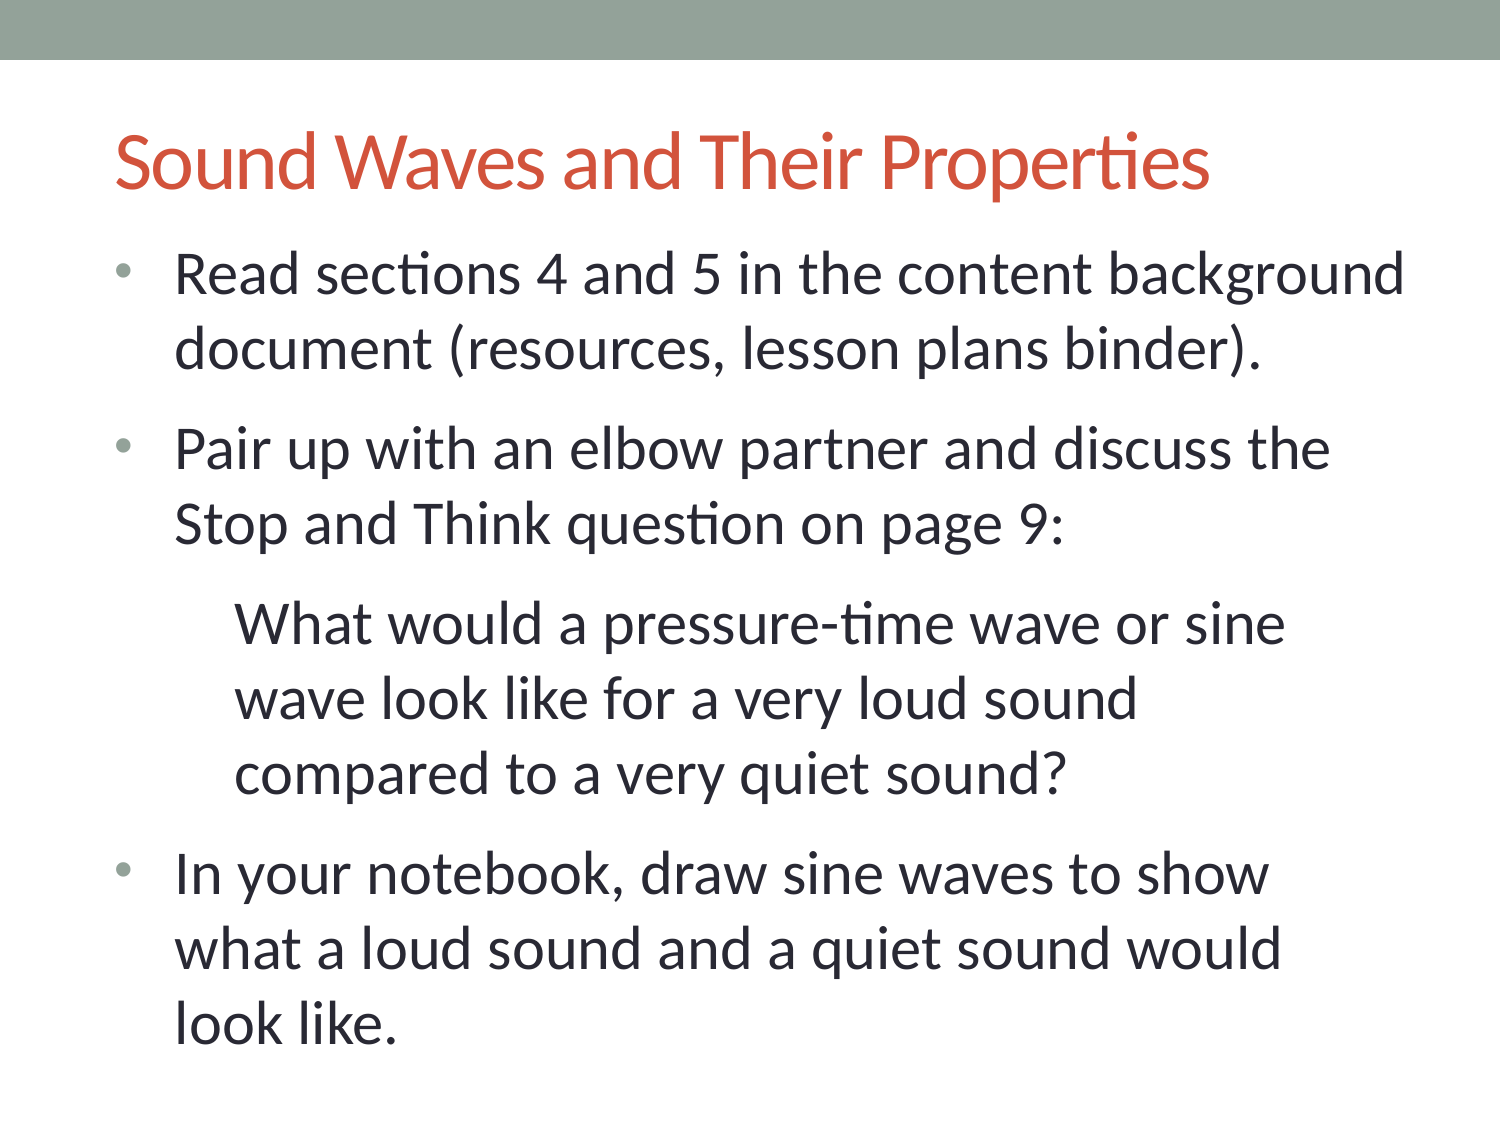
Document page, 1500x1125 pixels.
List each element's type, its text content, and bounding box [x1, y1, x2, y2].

title Sound Waves and Their Properties [99, 75, 1463, 238]
list Read sections 4 and 5 in the content background document (resources, lesson plans binder). Pair up with an elbow partner and discuss the Stop and Think question on page 9: What would a pressure-time wave or sine wave look like for a very loud sound compared to a very quiet sound? In your notebook, draw sine waves to show what a loud sound and a quiet sound would look like. [99, 224, 1425, 1063]
